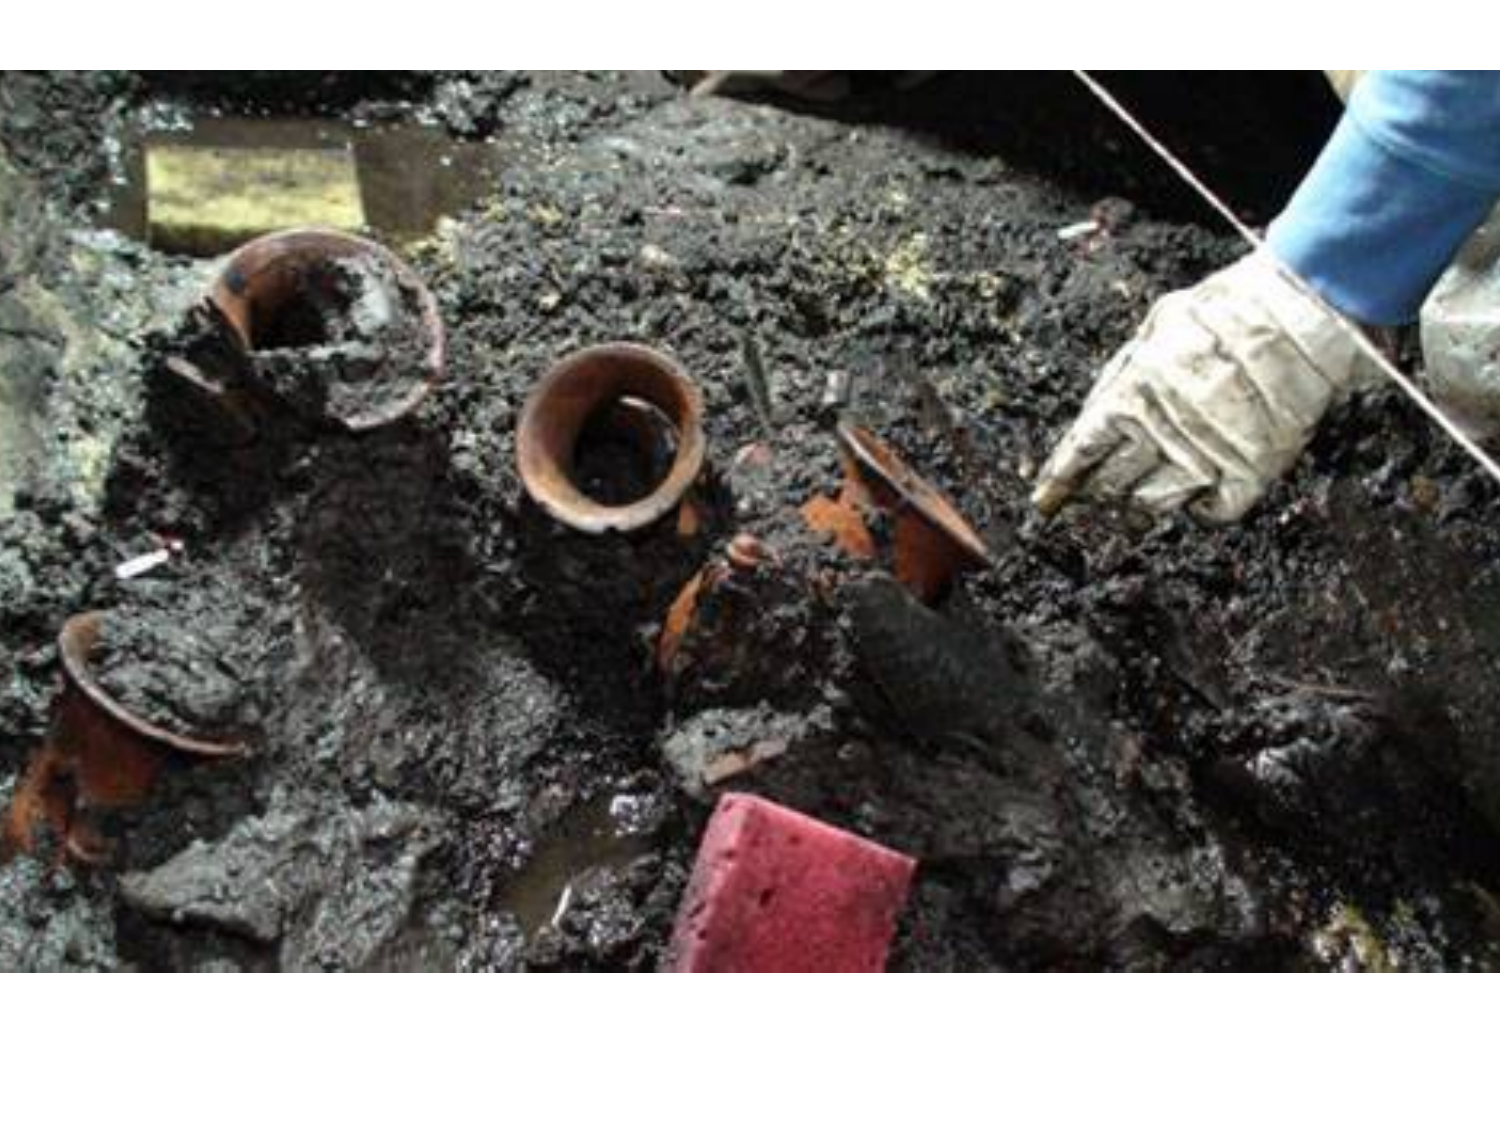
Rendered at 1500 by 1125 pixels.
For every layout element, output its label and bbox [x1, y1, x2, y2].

picture [0, 70, 1500, 973]
